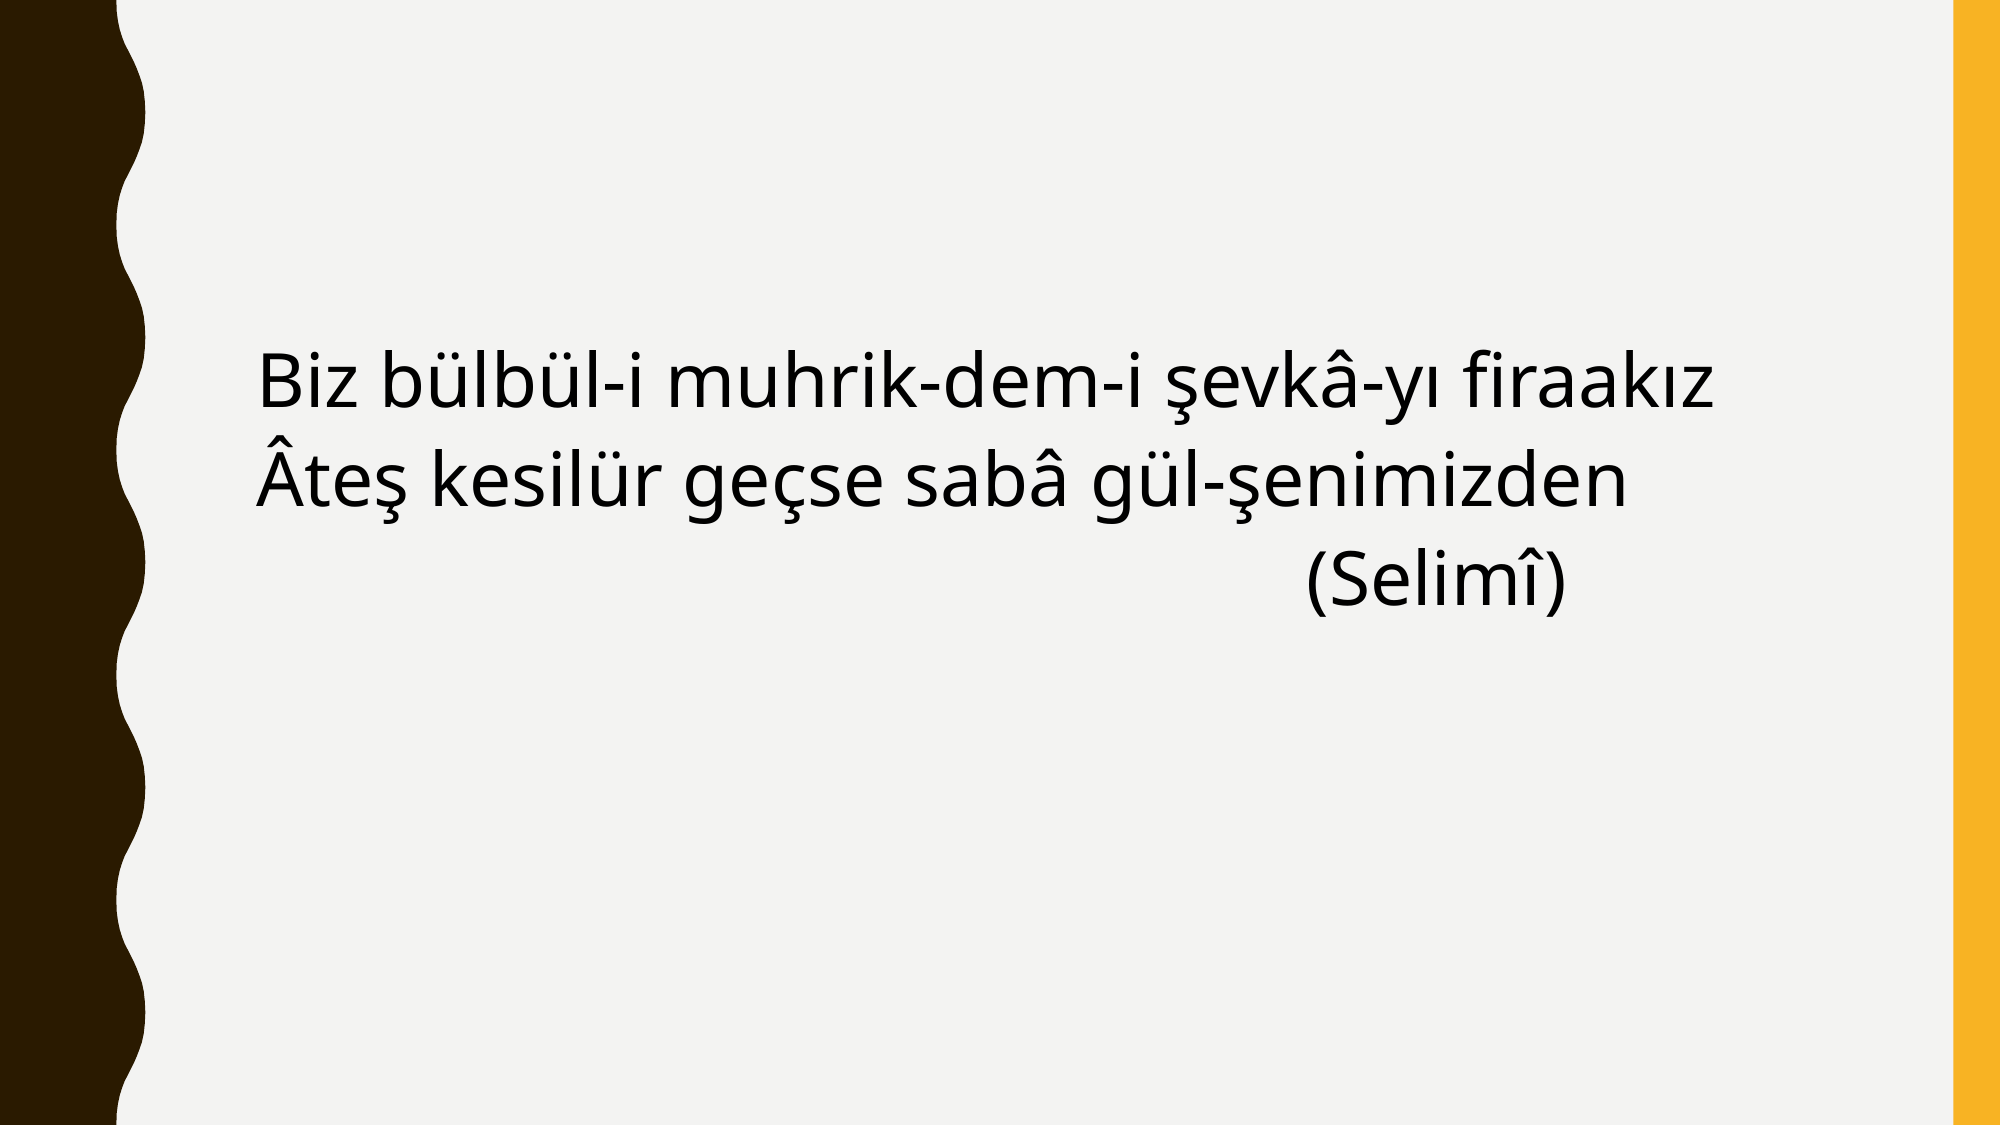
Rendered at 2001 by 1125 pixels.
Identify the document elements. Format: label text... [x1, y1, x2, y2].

list Biz bülbül-i muhrik-dem-i şevkâ-yı firaakız Âteş kesilür geçse sabâ gül-şenimizden (Selimî) [241, 315, 1912, 1079]
